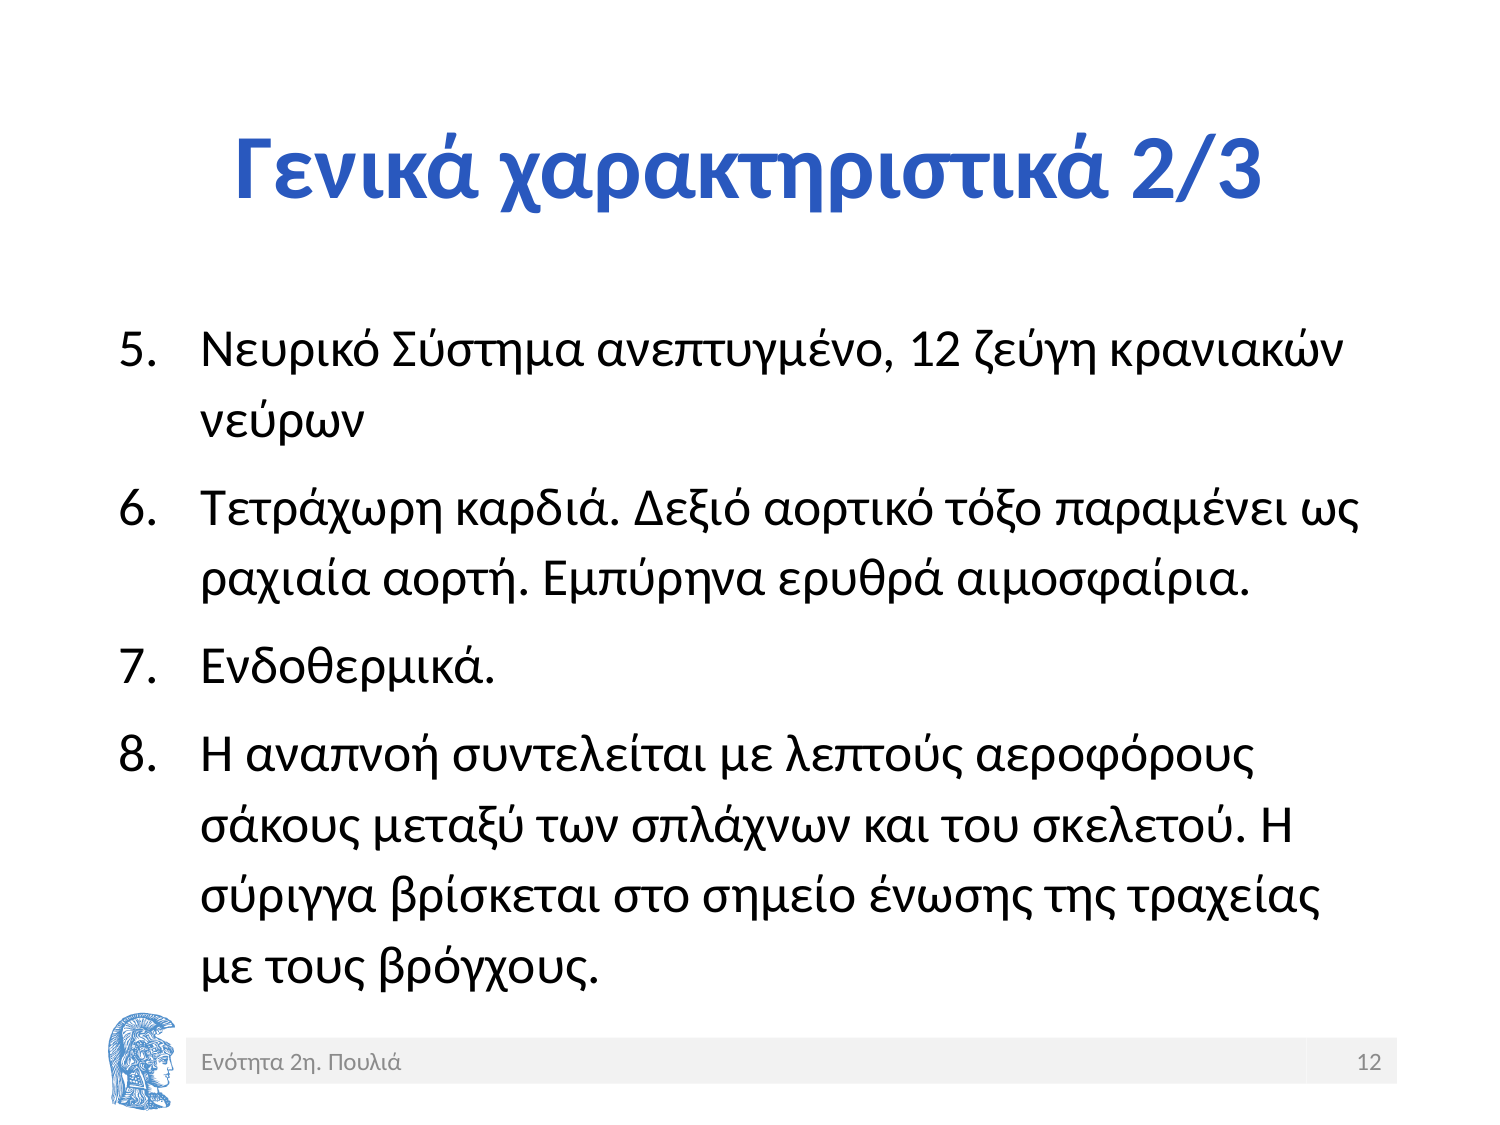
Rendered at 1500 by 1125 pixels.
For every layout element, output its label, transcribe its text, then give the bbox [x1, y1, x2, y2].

title Γενικά χαρακτηριστικά 2/3 [103, 59, 1397, 278]
slide_number 12 [1306, 1037, 1397, 1084]
list Νευρικό Σύστημα ανεπτυγμένο, 12 ζεύγη κρανιακών νεύρων Τετράχωρη καρδιά. Δεξιό αορτικό τόξο παραμένει ως ραχιαία αορτή. Εμπύρηνα ερυθρά αιμοσφαίρια. Ενδοθερμικά. Η αναπνοή συντελείται με λεπτούς αεροφόρους σάκους μεταξύ των σπλάχνων και του σκελετού. Η σύριγγα βρίσκεται στο σημείο ένωσης της τραχείας με τους βρόγχους. [103, 299, 1397, 1014]
footer Ενότητα 2η. Πουλιά [186, 1037, 1306, 1084]
picture [103, 1014, 186, 1114]
